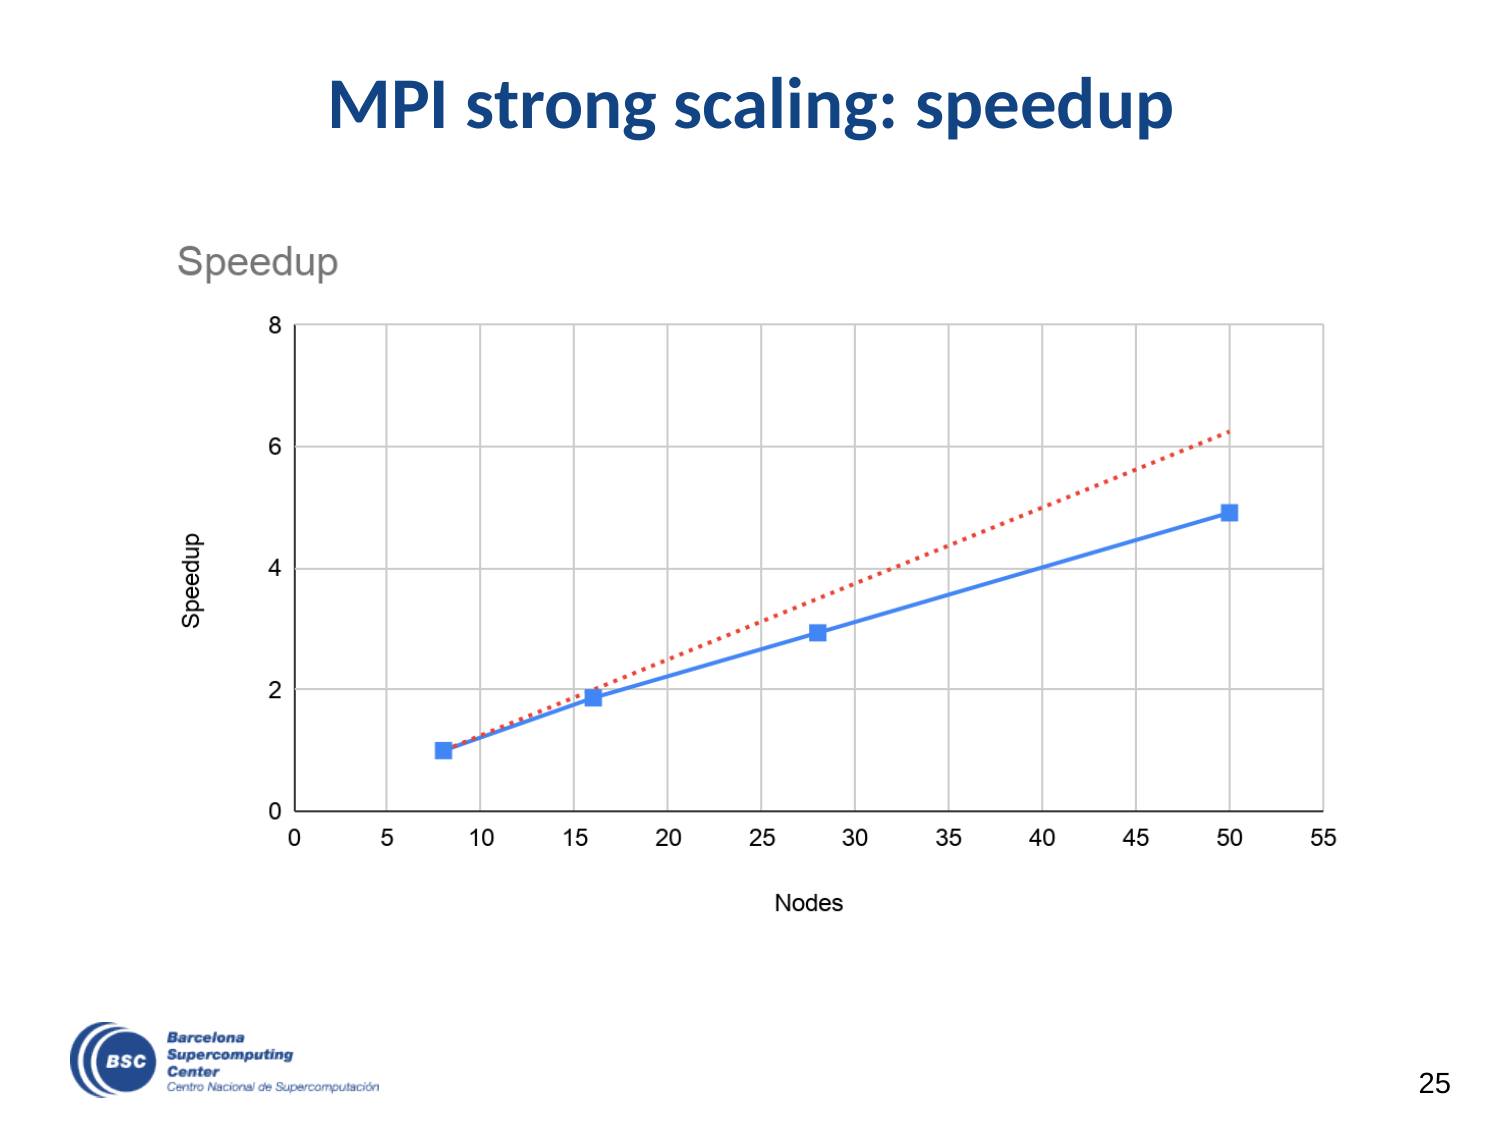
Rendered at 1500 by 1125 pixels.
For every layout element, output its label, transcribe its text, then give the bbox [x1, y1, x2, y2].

title MPI strong scaling: speedup [76, 35, 1427, 174]
picture [138, 199, 1362, 956]
picture [70, 1022, 379, 1098]
slide_number ‹#› [1403, 1038, 1494, 1125]
